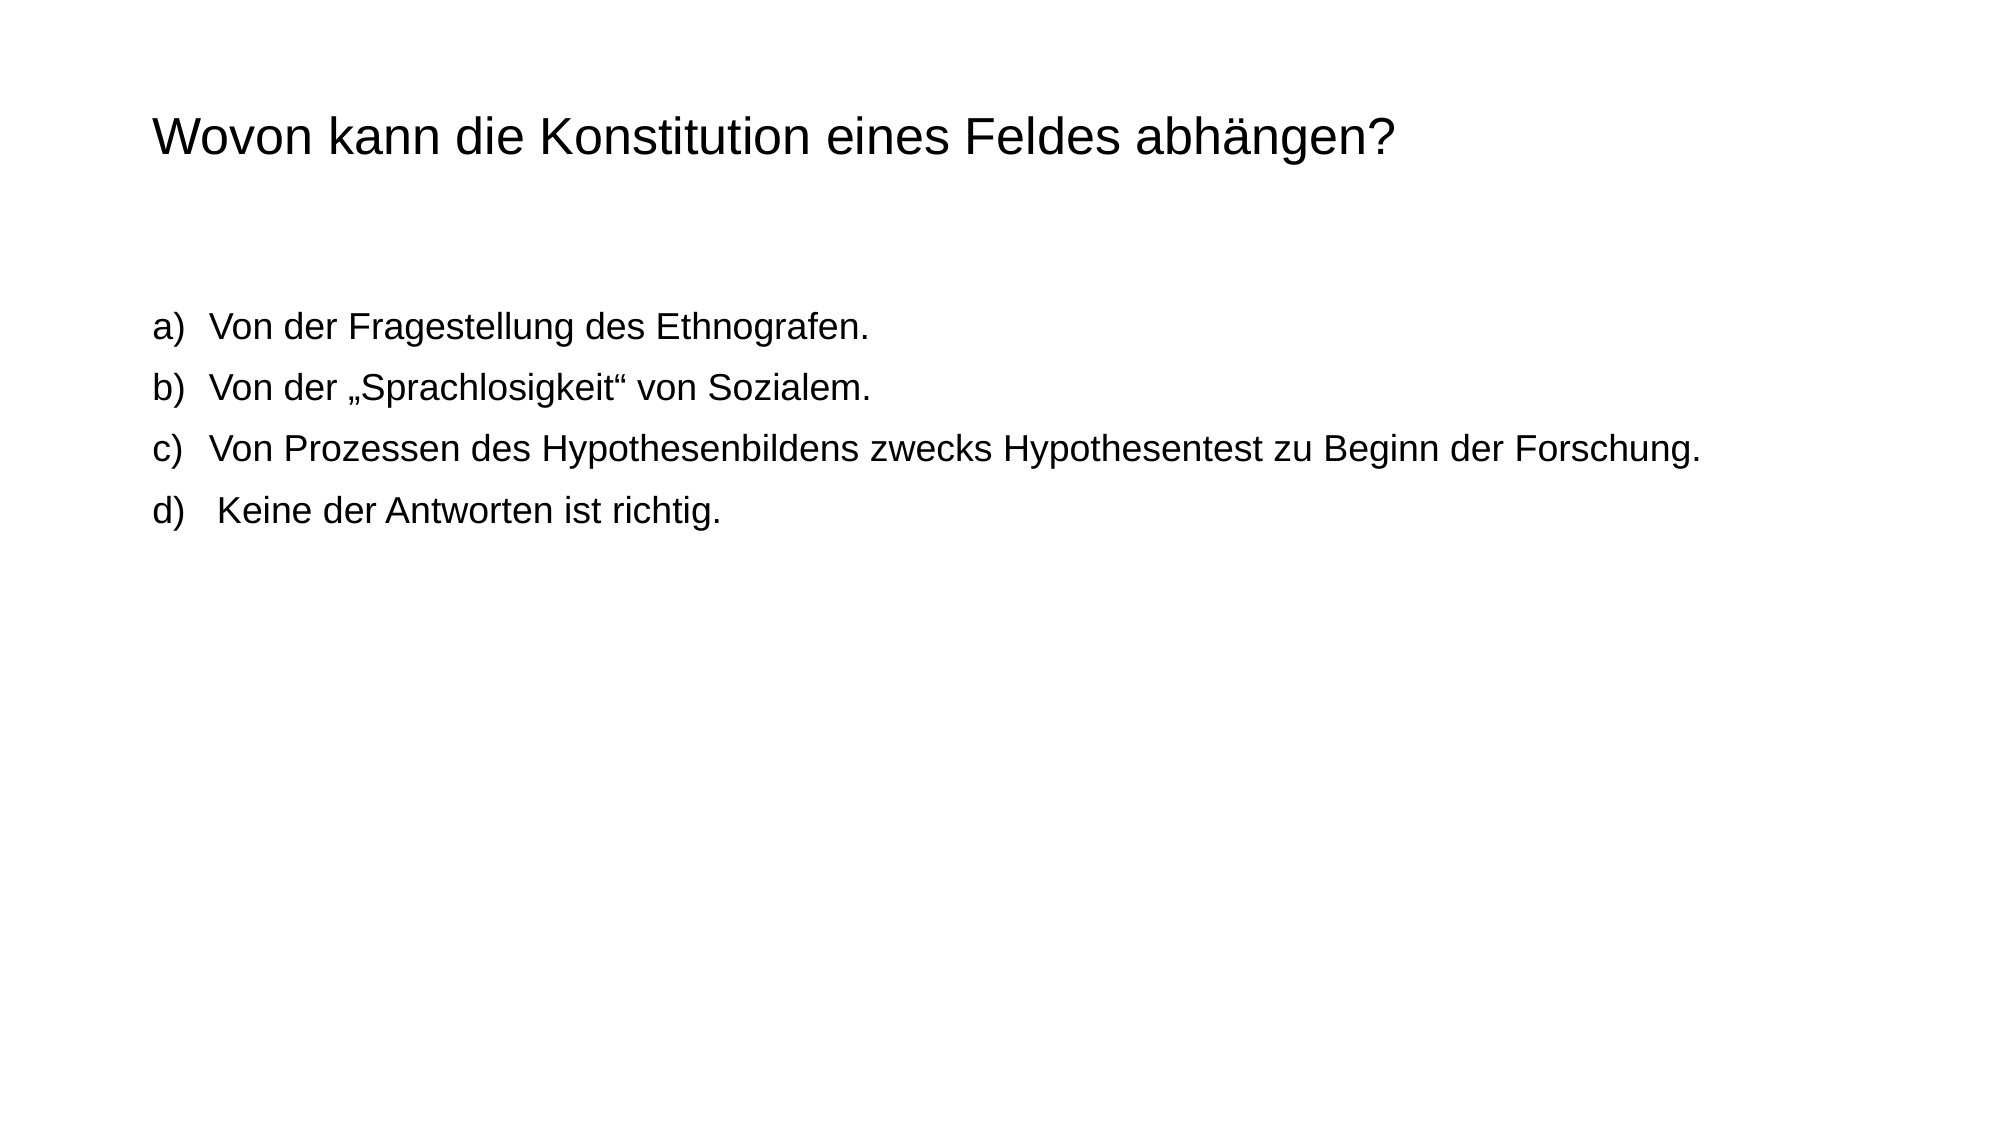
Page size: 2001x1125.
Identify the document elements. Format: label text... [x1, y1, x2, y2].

title Wovon kann die Konstitution eines Feldes abhängen? [137, 59, 1863, 278]
list Von der Fragestellung des Ethnografen. Von der „Sprachlosigkeit“ von Sozialem. Von Prozessen des Hypothesenbildens zwecks Hypothesentest zu Beginn der Forschung. d) Keine der Antworten ist richtig. [137, 299, 1863, 1014]
